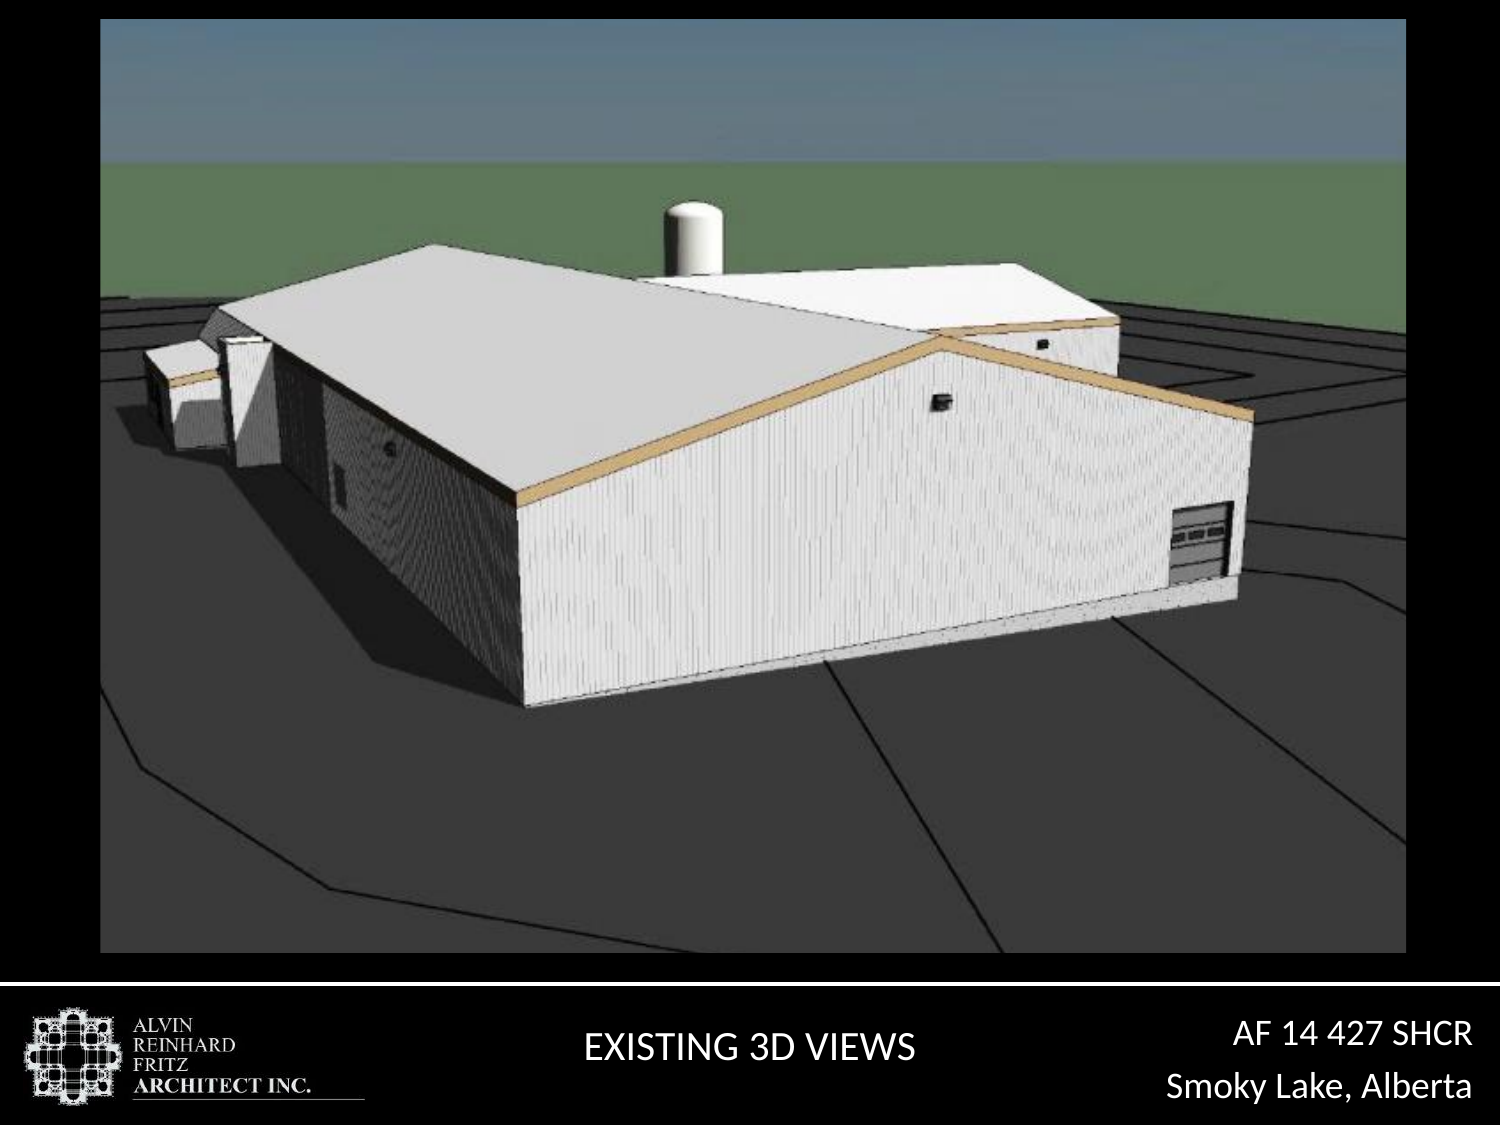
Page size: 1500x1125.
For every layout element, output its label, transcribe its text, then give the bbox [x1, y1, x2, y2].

picture [100, 18, 1407, 953]
picture [23, 1007, 365, 1106]
subtitle AF 14 427 SHCR Smoky Lake, Alberta [867, 1000, 1489, 1125]
text_box EXISTING 3D VIEWS [568, 1011, 932, 1077]
